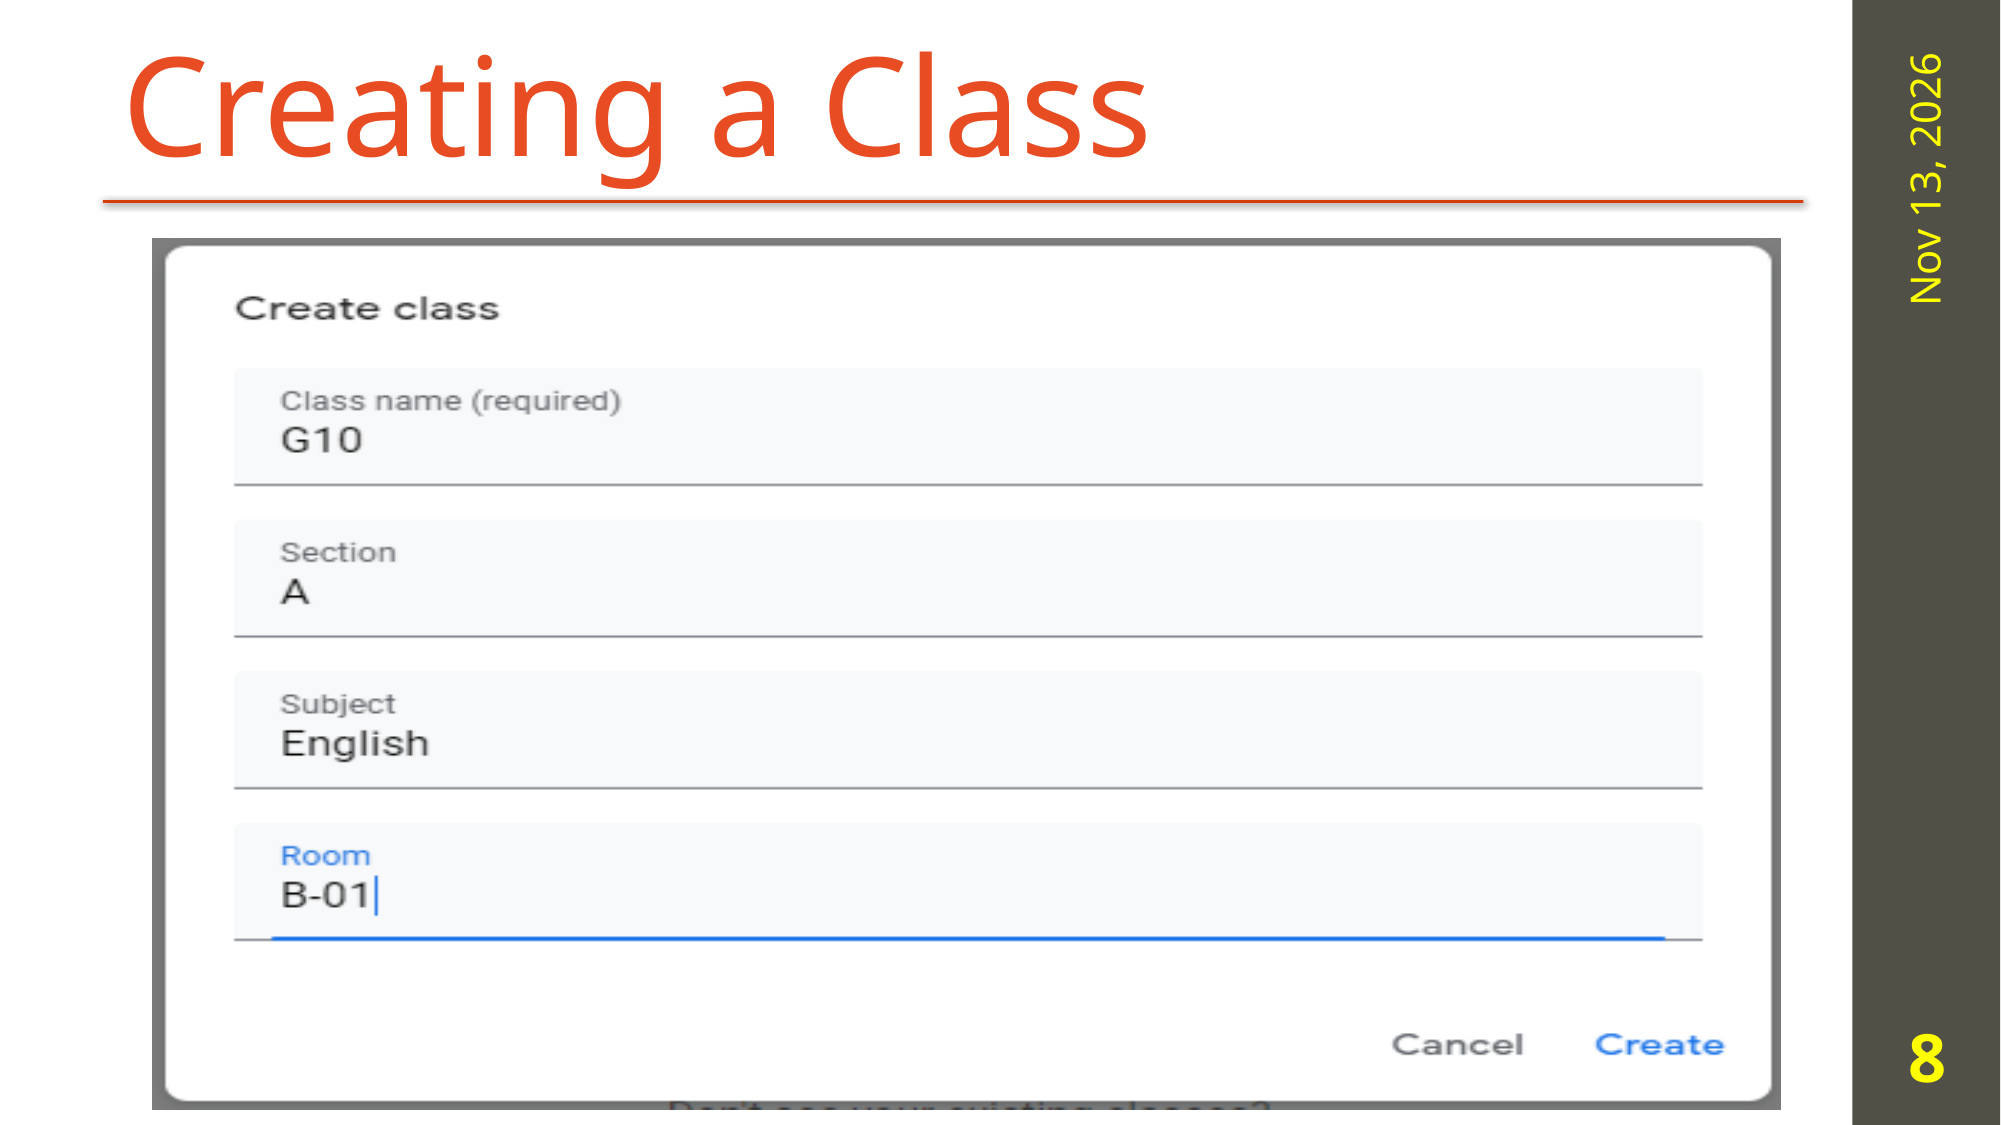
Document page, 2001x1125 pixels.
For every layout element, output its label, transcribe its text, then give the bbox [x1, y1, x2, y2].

picture [151, 238, 1781, 1111]
title Creating a Class [107, 21, 1805, 194]
slide_number 8 [1852, 1012, 2000, 1110]
slide_number 6-Feb-20 [1897, 37, 1958, 351]
